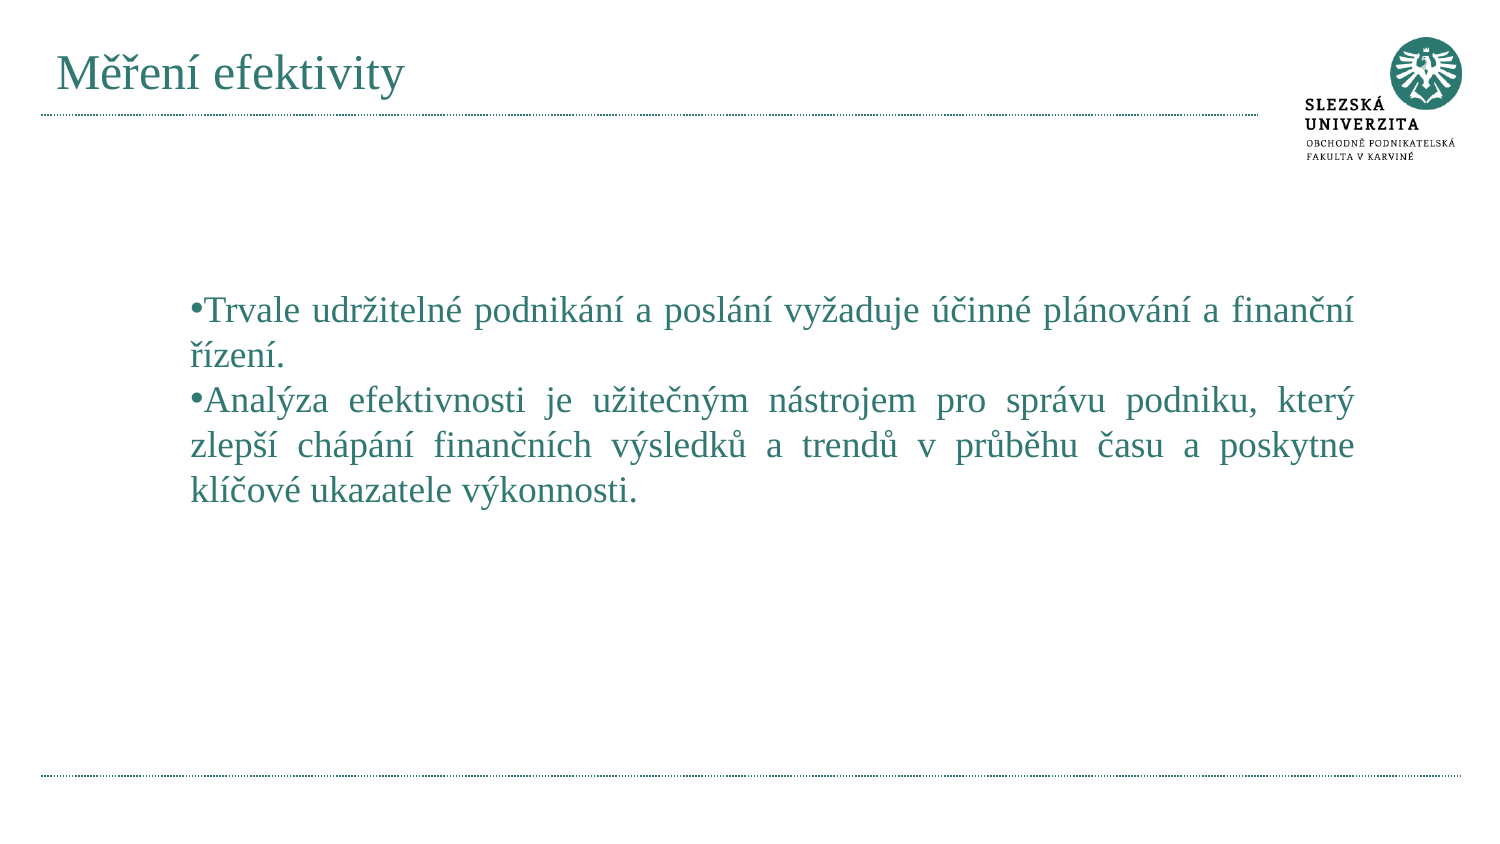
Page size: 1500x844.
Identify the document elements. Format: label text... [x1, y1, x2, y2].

text_box Trvale udržitelné podnikání a poslání vyžaduje účinné plánování a finanční řízení. Analýza efektivnosti je užitečným nástrojem pro správu podniku, který zlepší chápání finančních výsledků a trendů v průběhu času a poskytne klíčové ukazatele výkonnosti. [175, 277, 1372, 518]
picture [1305, 37, 1462, 160]
title Měření efektivity [41, 32, 786, 116]
